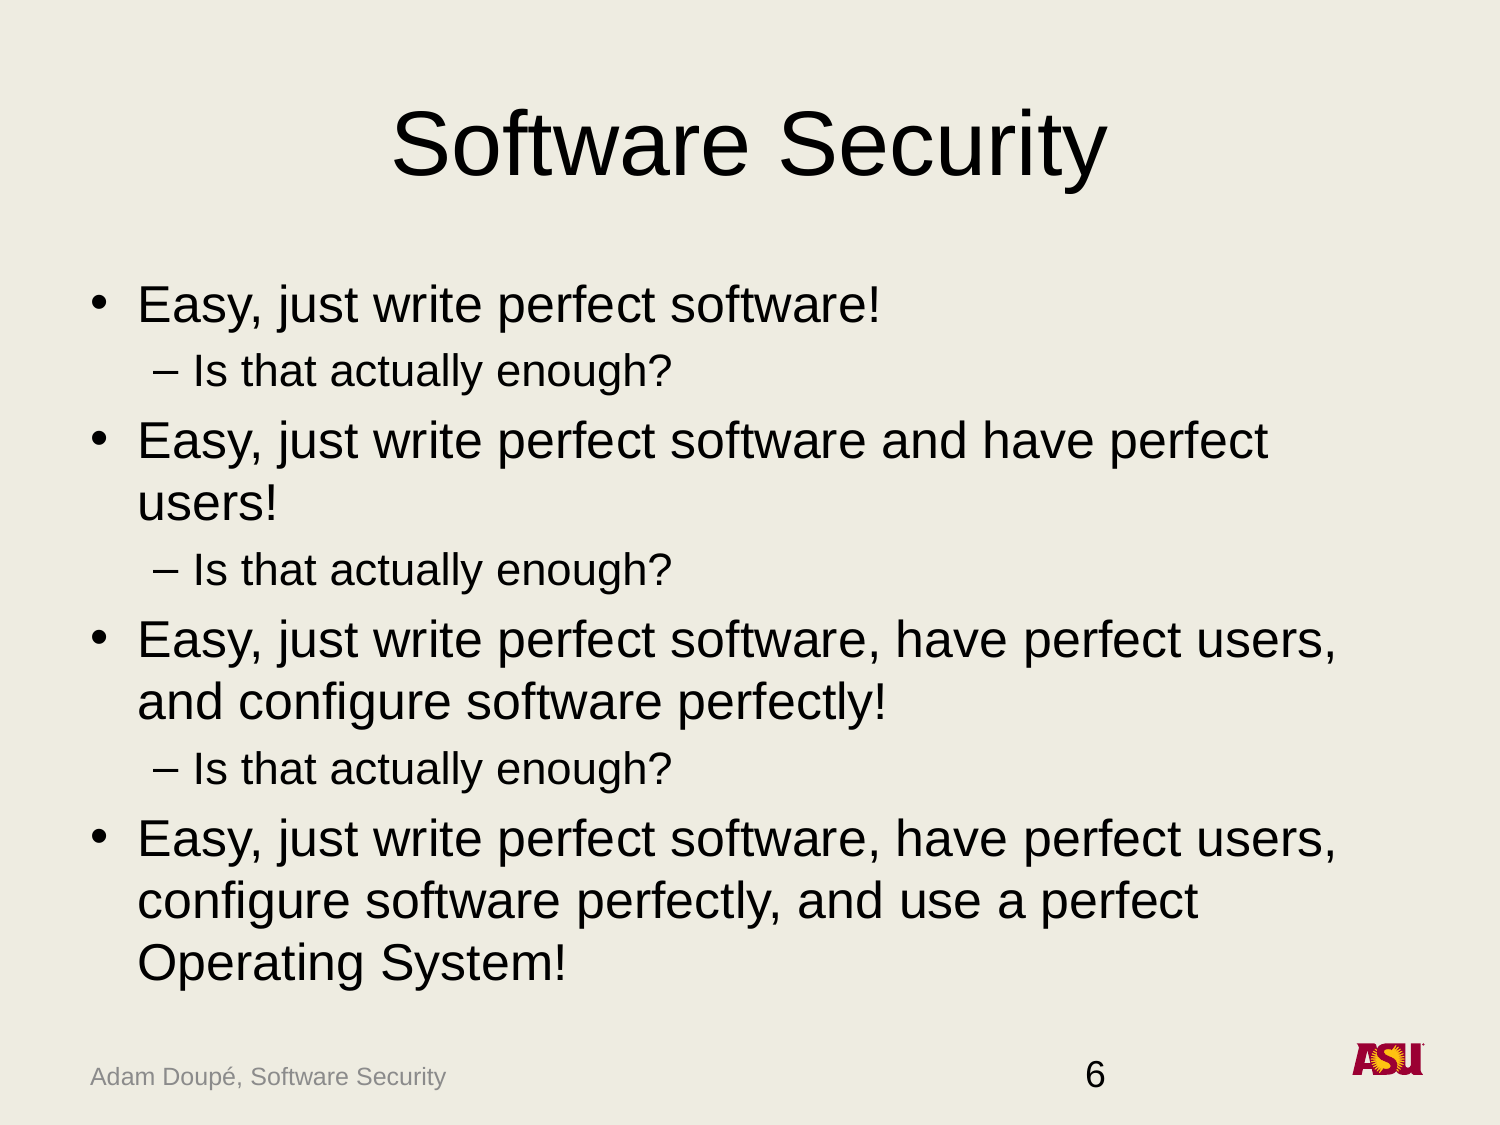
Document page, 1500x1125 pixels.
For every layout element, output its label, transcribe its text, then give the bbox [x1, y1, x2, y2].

title Software Security [75, 45, 1425, 233]
list Easy, just write perfect software! Is that actually enough? Easy, just write perfect software and have perfect users! Is that actually enough? Easy, just write perfect software, have perfect users, and configure software perfectly! Is that actually enough? Easy, just write perfect software, have perfect users, configure software perfectly, and use a perfect Operating System! [75, 262, 1425, 1005]
slide_number 6 [1070, 1042, 1421, 1103]
